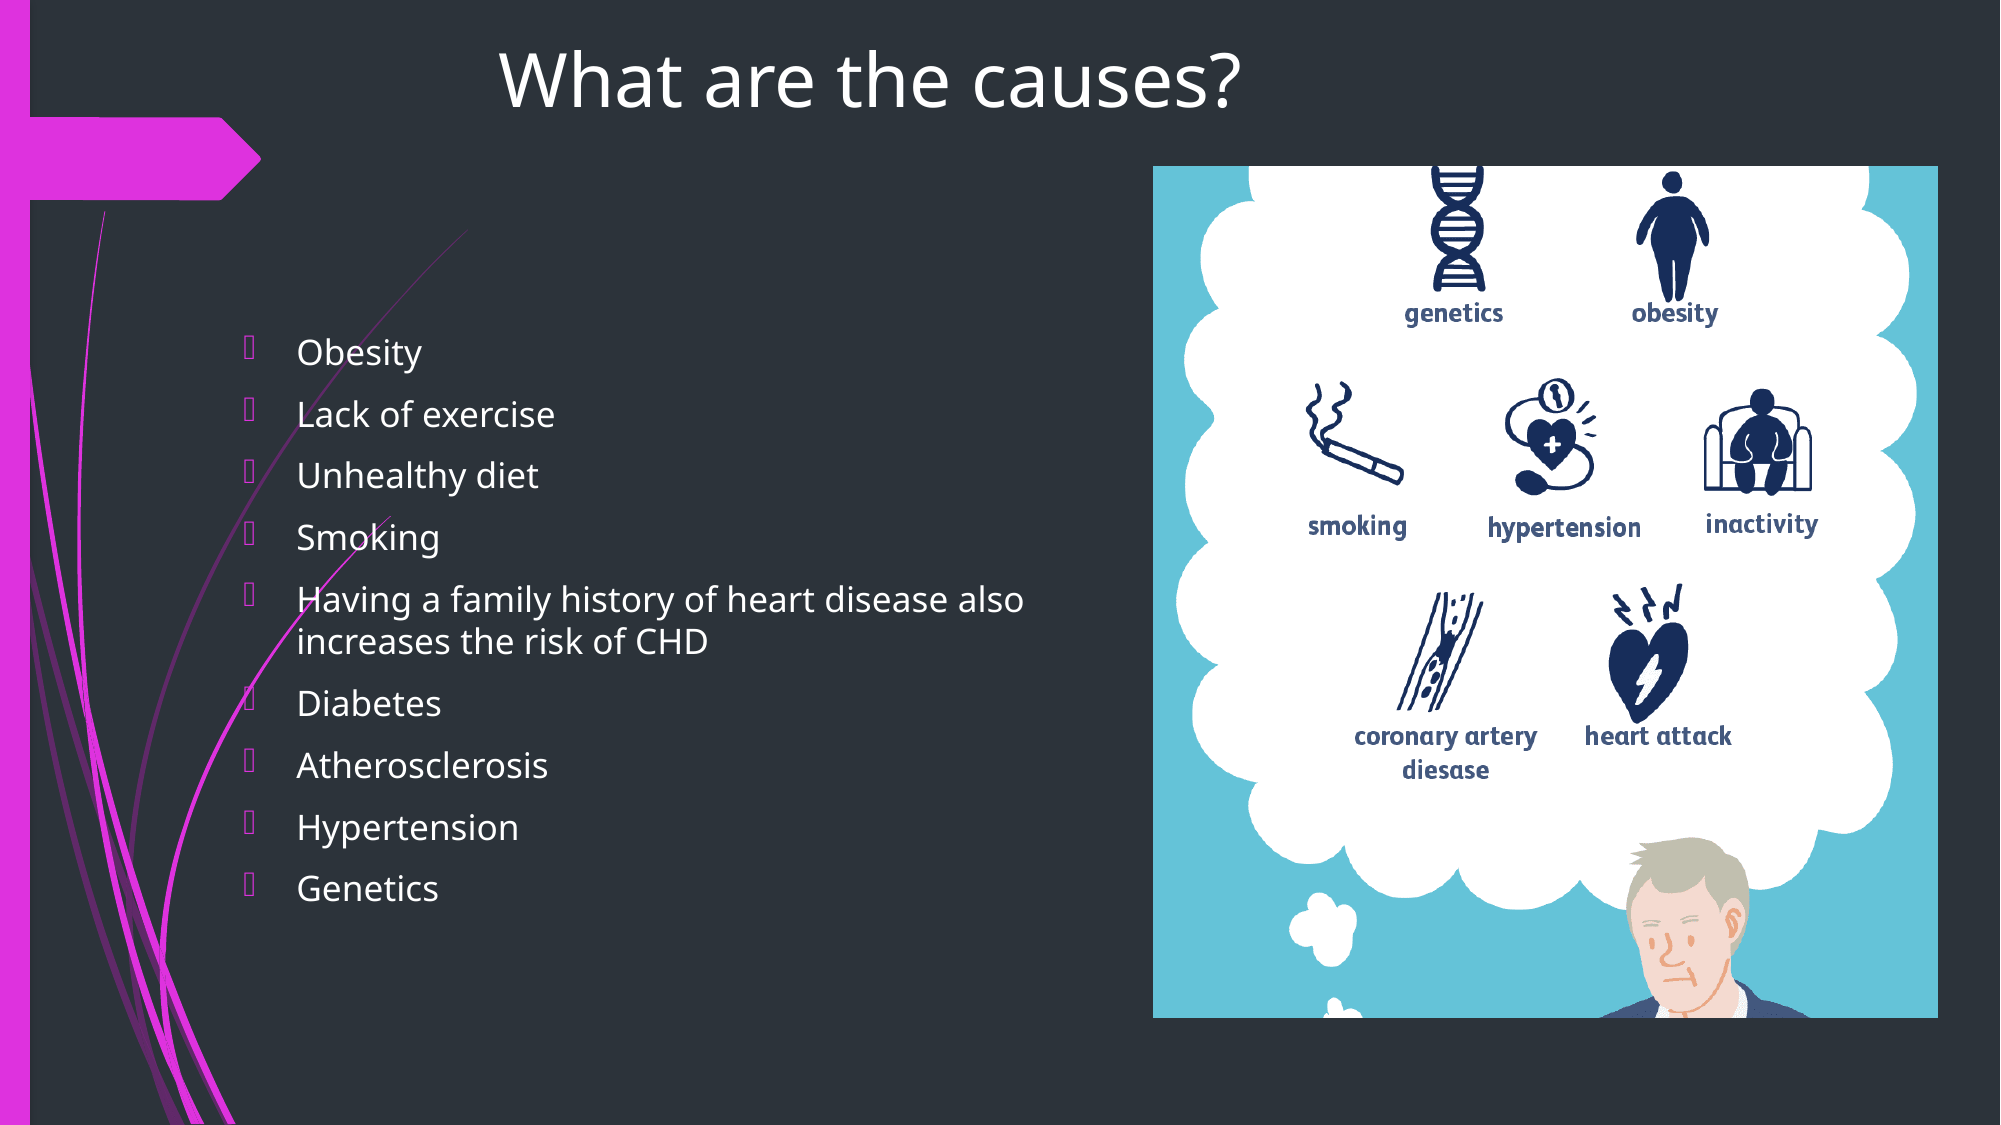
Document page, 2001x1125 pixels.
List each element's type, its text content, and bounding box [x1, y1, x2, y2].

picture [1153, 166, 1938, 1019]
list Obesity Lack of exercise Unhealthy diet Smoking Having a family history of heart disease also increases the risk of CHD Diabetes Atherosclerosis Hypertension Genetics [228, 322, 1146, 917]
title What are the causes? [483, 24, 1357, 183]
